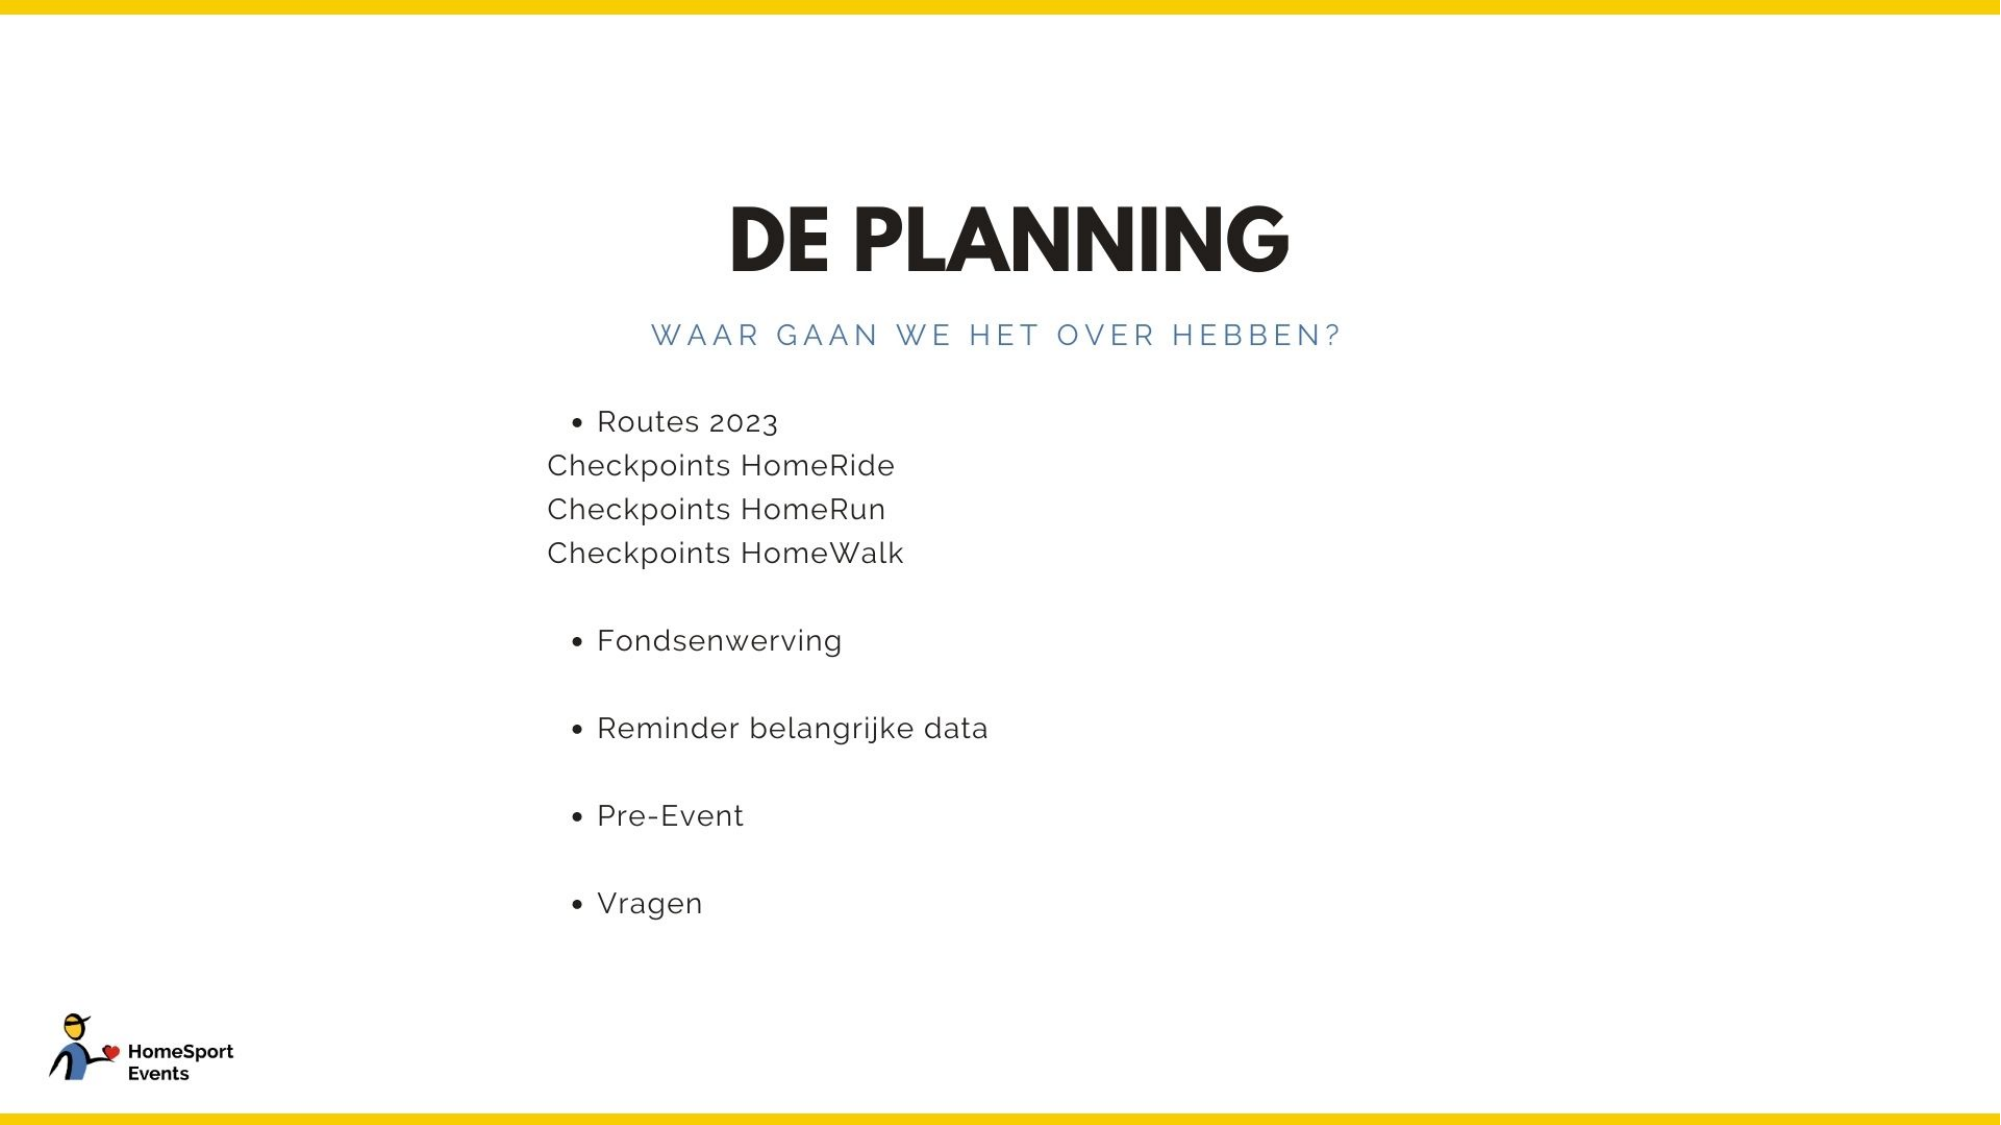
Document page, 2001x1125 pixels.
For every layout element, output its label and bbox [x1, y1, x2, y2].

list [0, 0, 2000, 1125]
